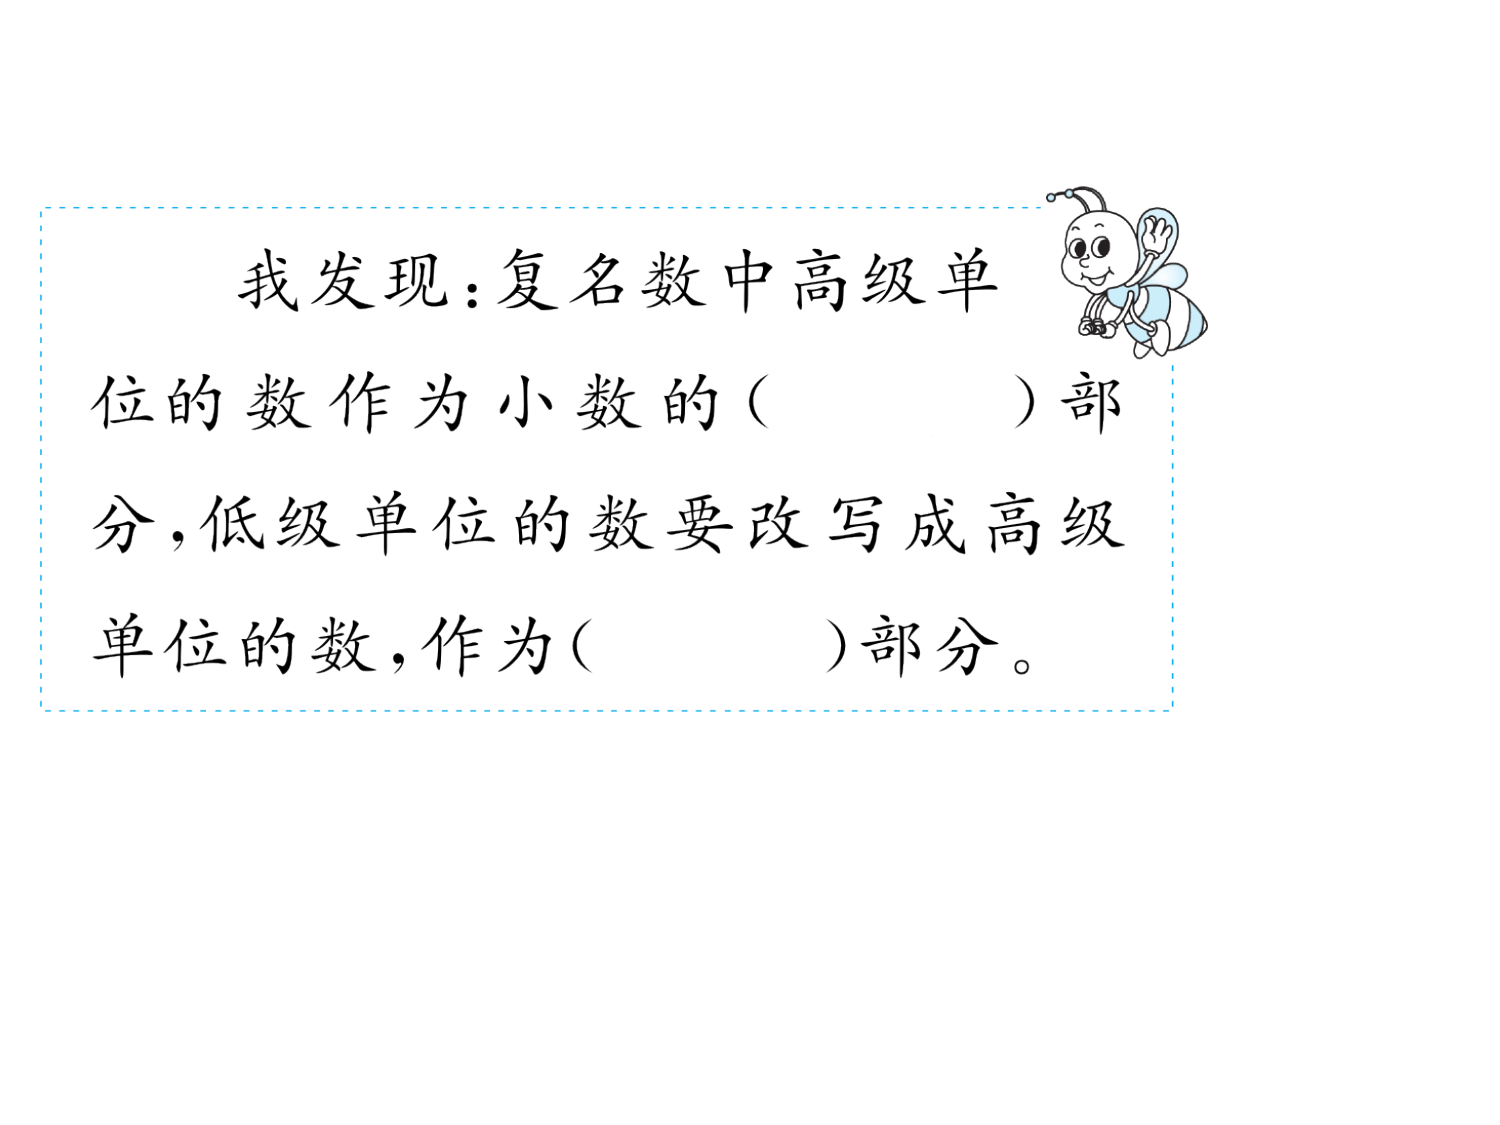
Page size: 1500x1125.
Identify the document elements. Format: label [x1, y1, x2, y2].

picture [35, 177, 1453, 759]
